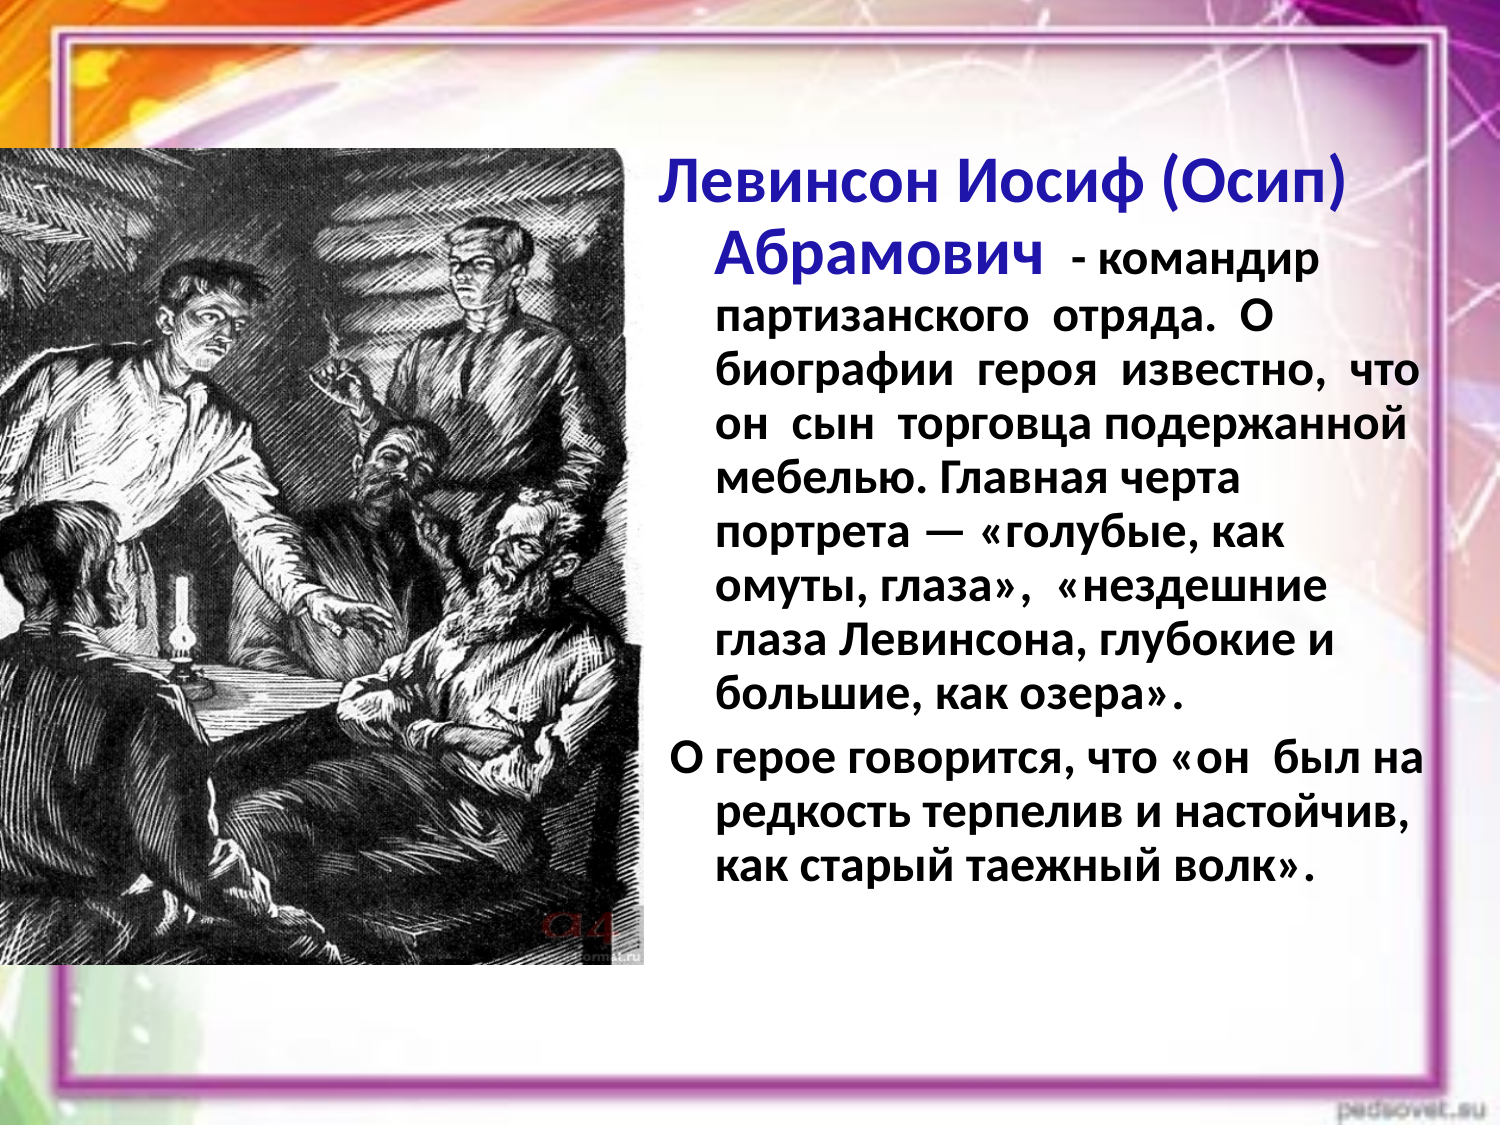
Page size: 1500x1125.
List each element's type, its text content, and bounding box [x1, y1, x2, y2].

list Левинсон Иосиф (Осип) Абрамович - командир партизанского отряда. О биографии героя известно, что он сын торговца подержанной мебелью. Главная черта портрета — «голубые, как омуты, глаза», «нездешние глаза Левинсона, глубокие и большие, как озера». О герое говорится, что «он был на редкость терпелив и настойчив, как старый таежный волк». [643, 137, 1459, 1012]
picture [0, 0, 1500, 1125]
